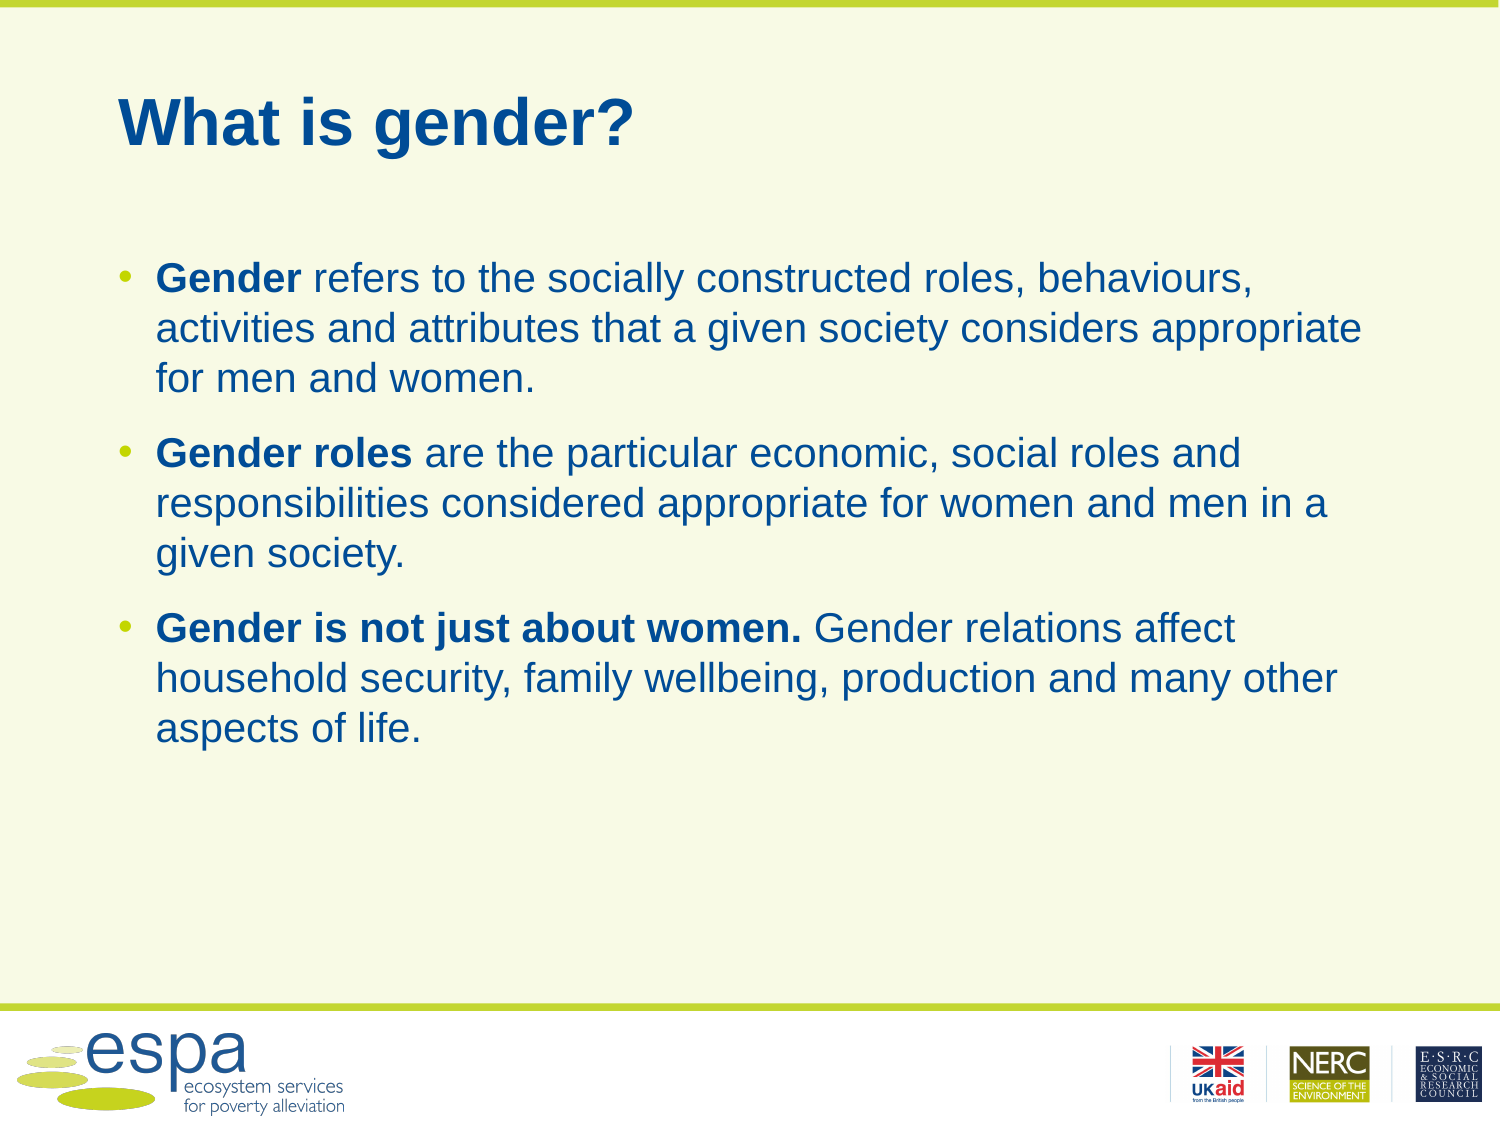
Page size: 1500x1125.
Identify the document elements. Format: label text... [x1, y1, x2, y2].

title What is gender? [103, 15, 1397, 233]
picture [1165, 1045, 1483, 1103]
list Gender refers to the socially constructed roles, behaviours, activities and attributes that a given society considers appropriate for men and women. Gender roles are the particular economic, social roles and responsibilities considered appropriate for women and men in a given society. Gender is not just about women. Gender relations affect household security, family wellbeing, production and many other aspects of life. [103, 243, 1397, 957]
picture [17, 1033, 344, 1116]
